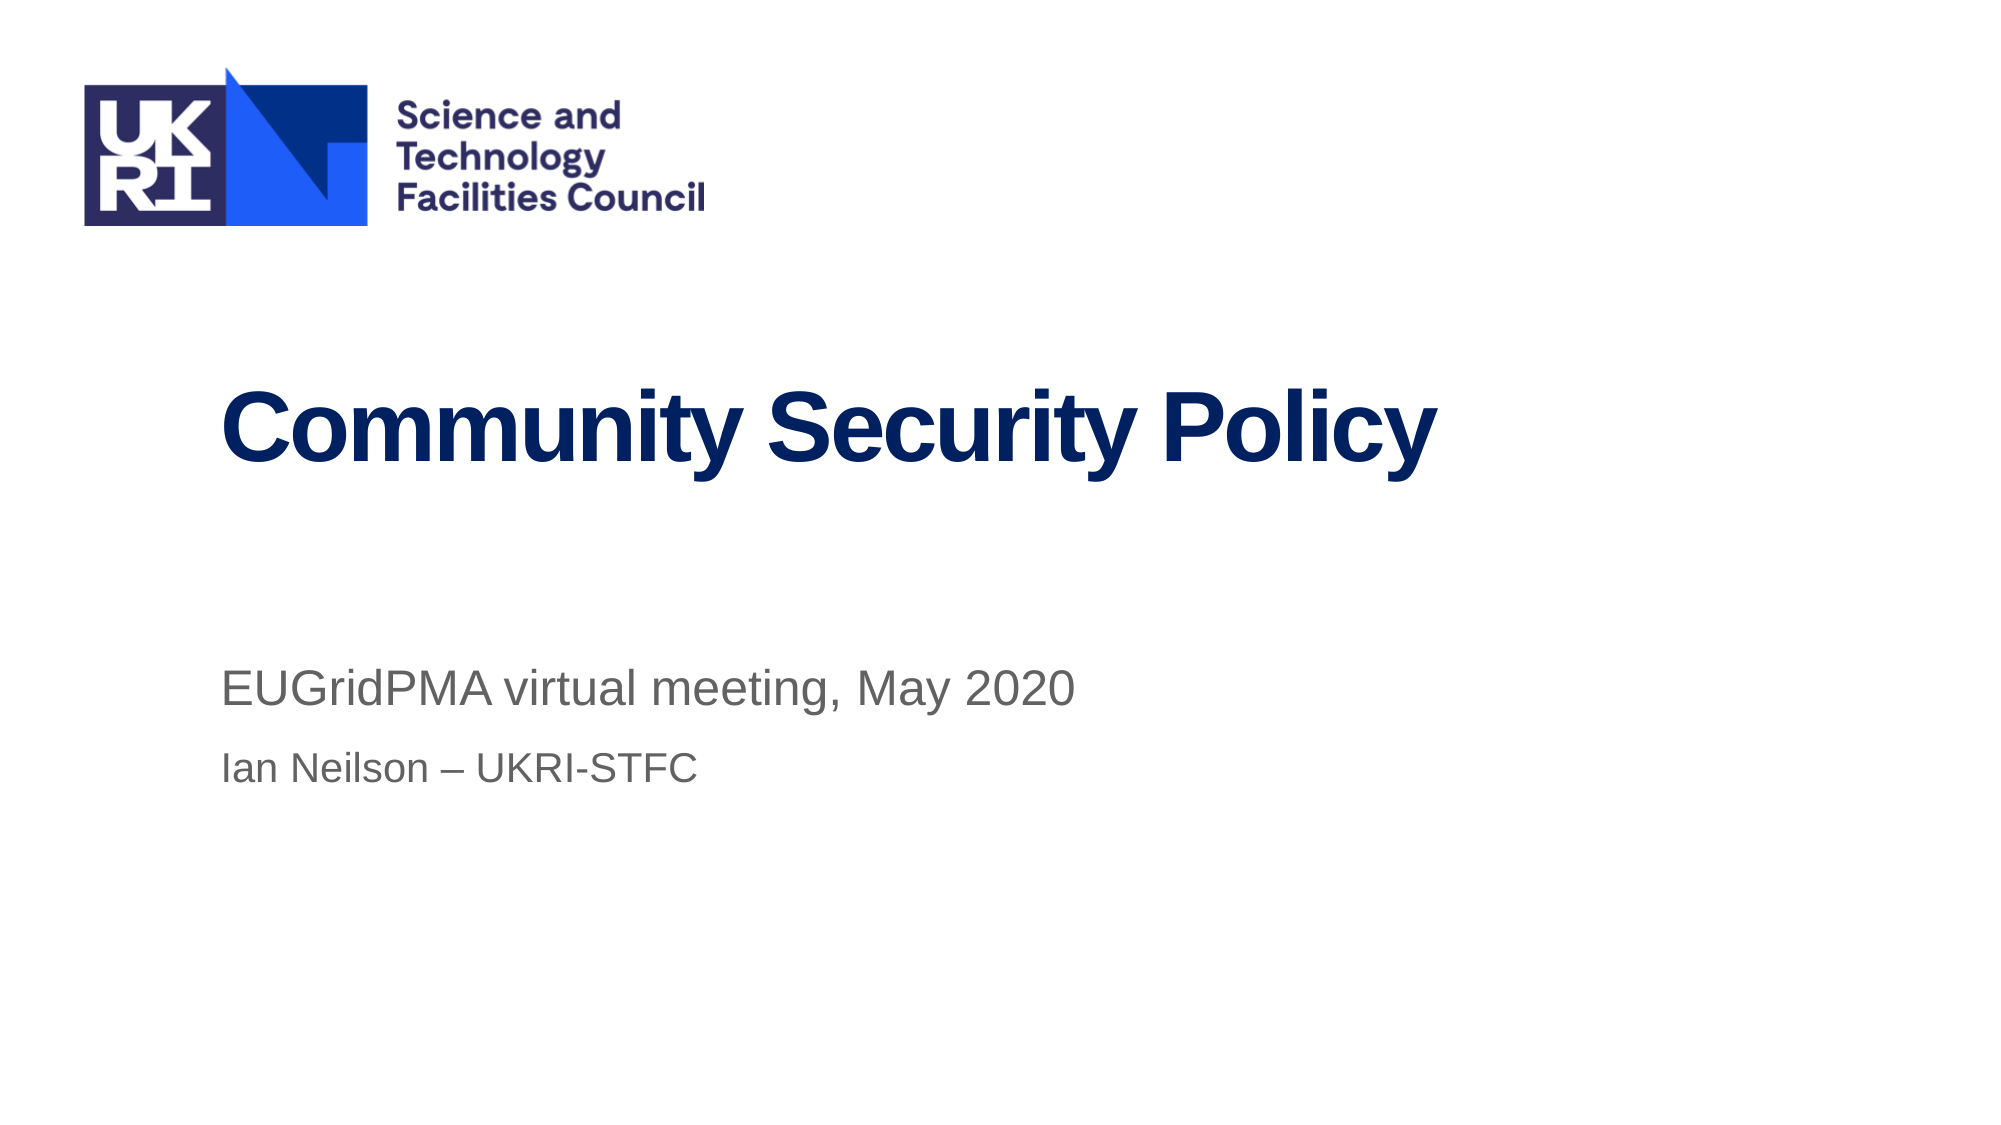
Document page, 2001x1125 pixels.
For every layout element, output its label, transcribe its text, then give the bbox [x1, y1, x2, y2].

text_box Community Security Policy [205, 354, 1537, 490]
text_box EUGridPMA virtual meeting, May 2020 Ian Neilson – UKRI-STFC [205, 648, 1311, 798]
picture [84, 67, 704, 226]
